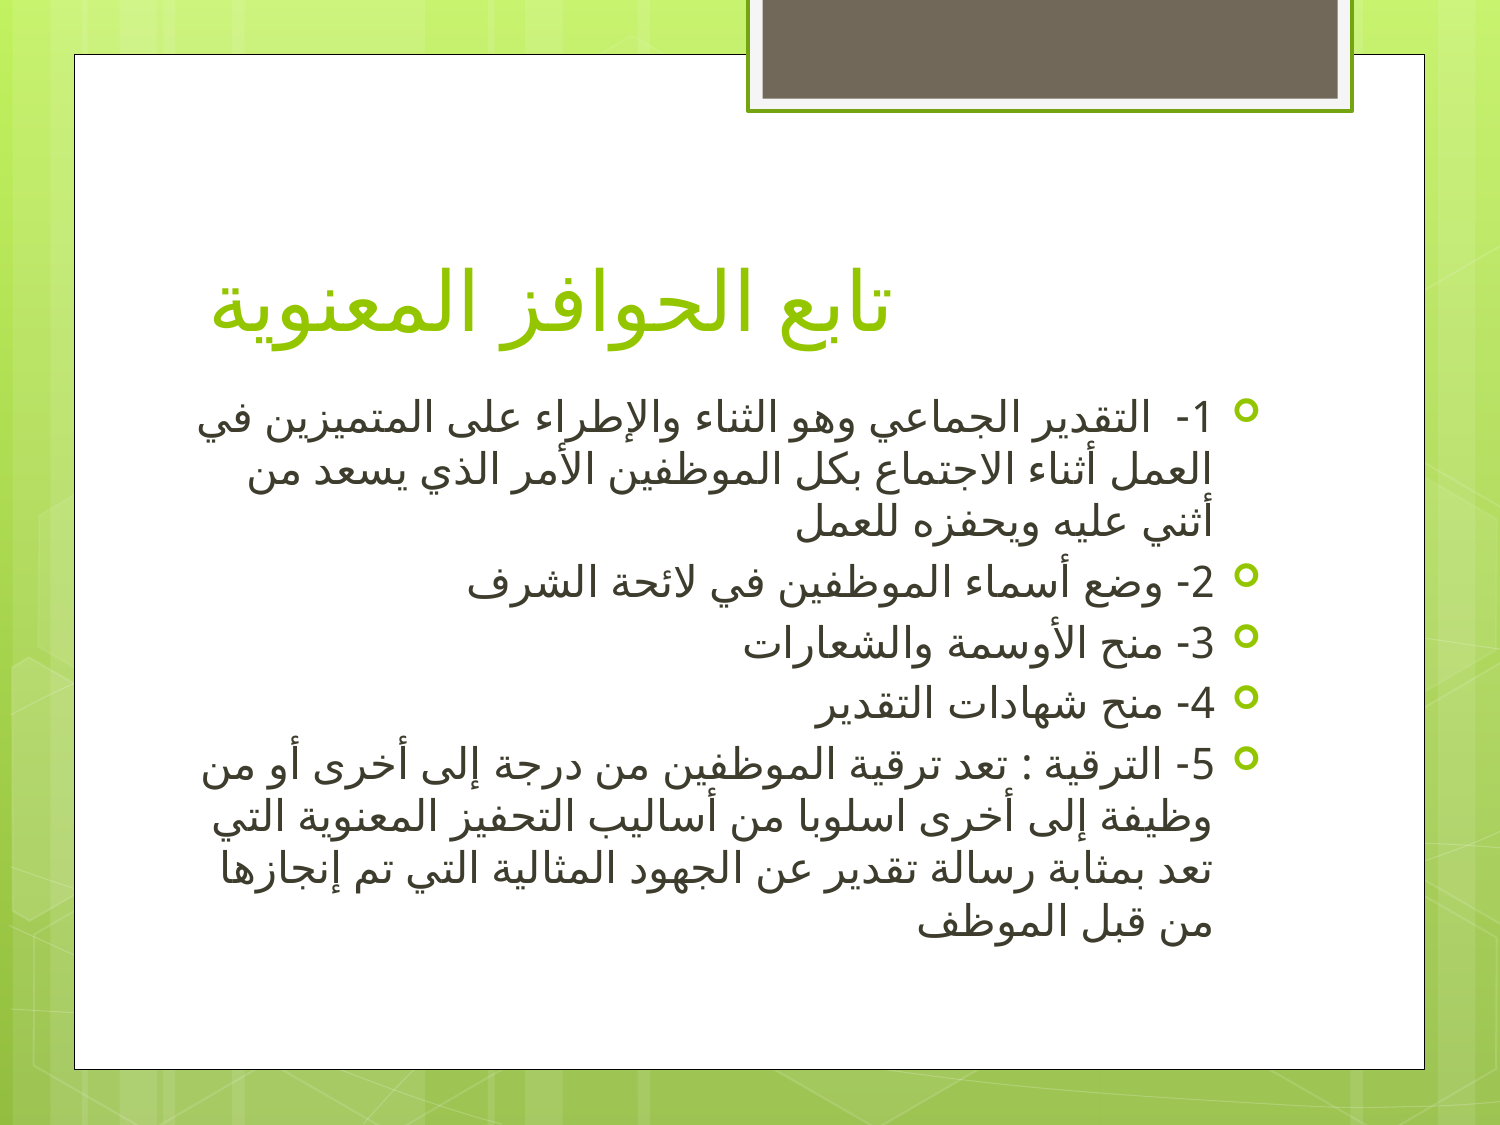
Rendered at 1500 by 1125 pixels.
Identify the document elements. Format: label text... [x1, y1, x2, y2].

list 1- التقدير الجماعي وهو الثناء والإطراء على المتميزين في العمل أثناء الاجتماع بكل الموظفين الأمر الذي يسعد من أثني عليه ويحفزه للعمل 2- وضع أسماء الموظفين في لائحة الشرف 3- منح الأوسمة والشعارات 4- منح شهادات التقدير 5- الترقية : تعد ترقية الموظفين من درجة إلى أخرى أو من وظيفة إلى أخرى اسلوبا من أساليب التحفيز المعنوية التي تعد بمثابة رسالة تقدير عن الجهود المثالية التي تم إنجازها من قبل الموظف [171, 381, 1283, 957]
title تابع الحوافز المعنوية [171, 168, 1324, 357]
